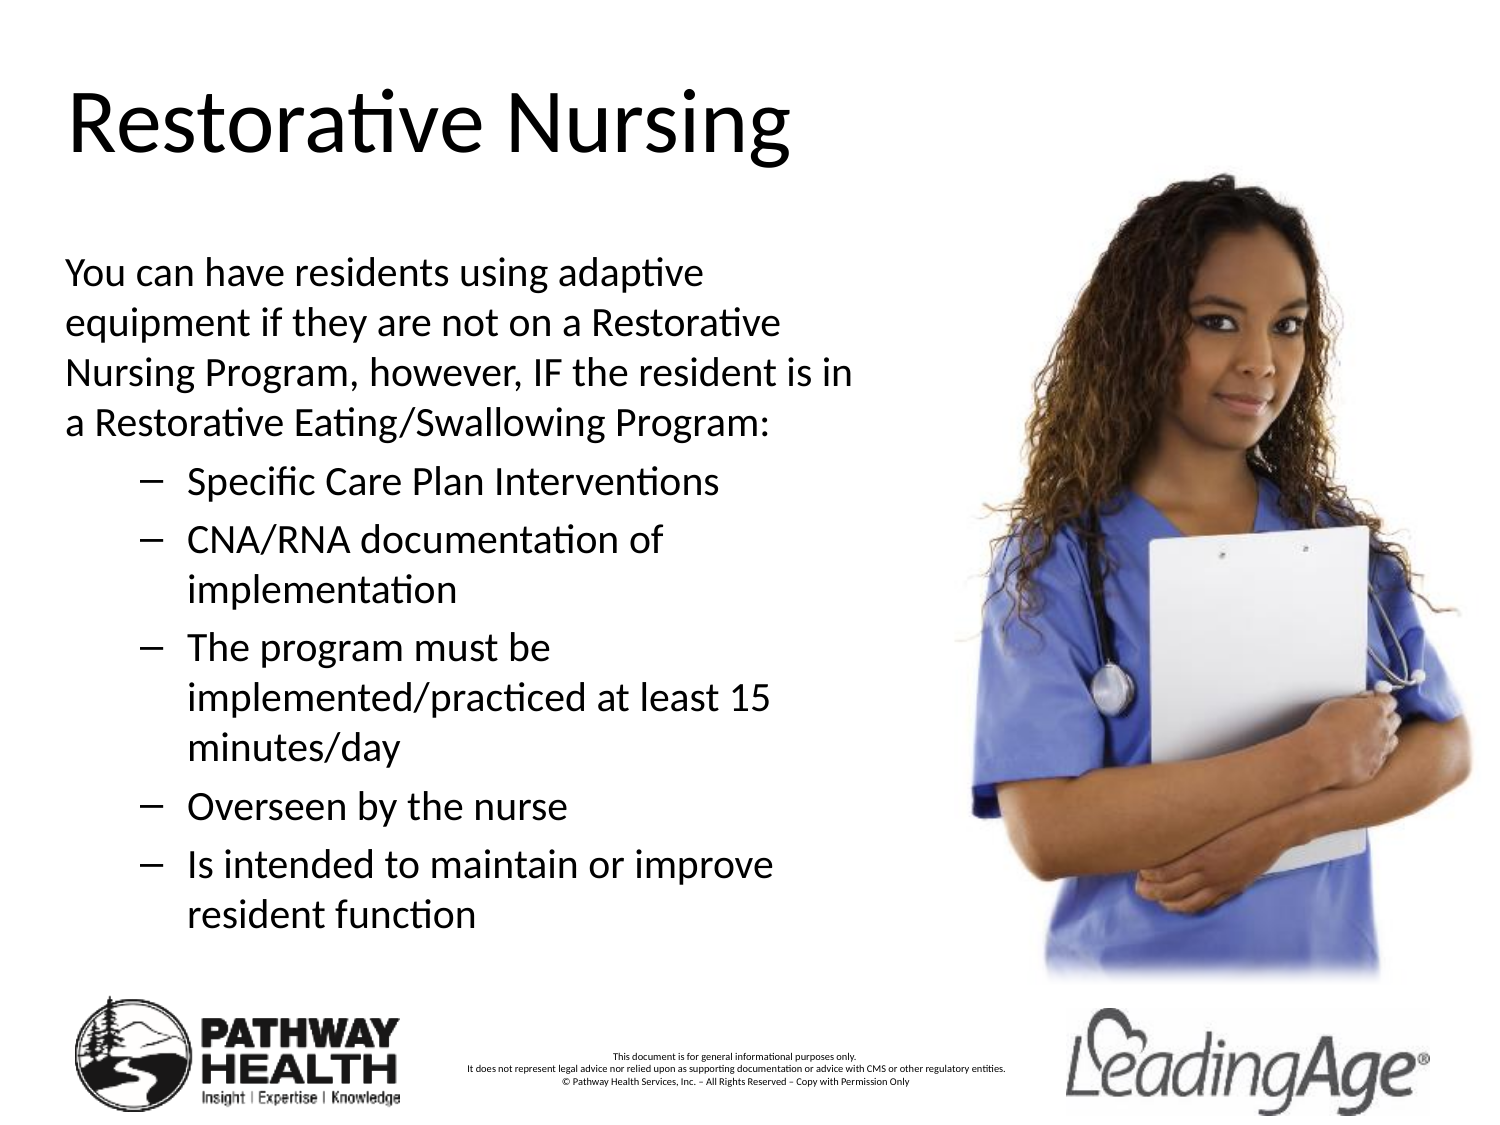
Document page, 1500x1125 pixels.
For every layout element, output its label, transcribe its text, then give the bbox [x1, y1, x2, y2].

picture [1066, 1008, 1430, 1116]
list You can have residents using adaptive equipment if they are not on a Restorative Nursing Program, however, IF the resident is in a Restorative Eating/Swallowing Program: Specific Care Plan Interventions CNA/RNA documentation of implementation The program must be implemented/practiced at least 15 minutes/day Overseen by the nurse Is intended to maintain or improve resident function [50, 237, 883, 741]
picture [75, 995, 400, 1112]
picture [929, 140, 1500, 985]
title Restorative Nursing [24, 12, 836, 219]
